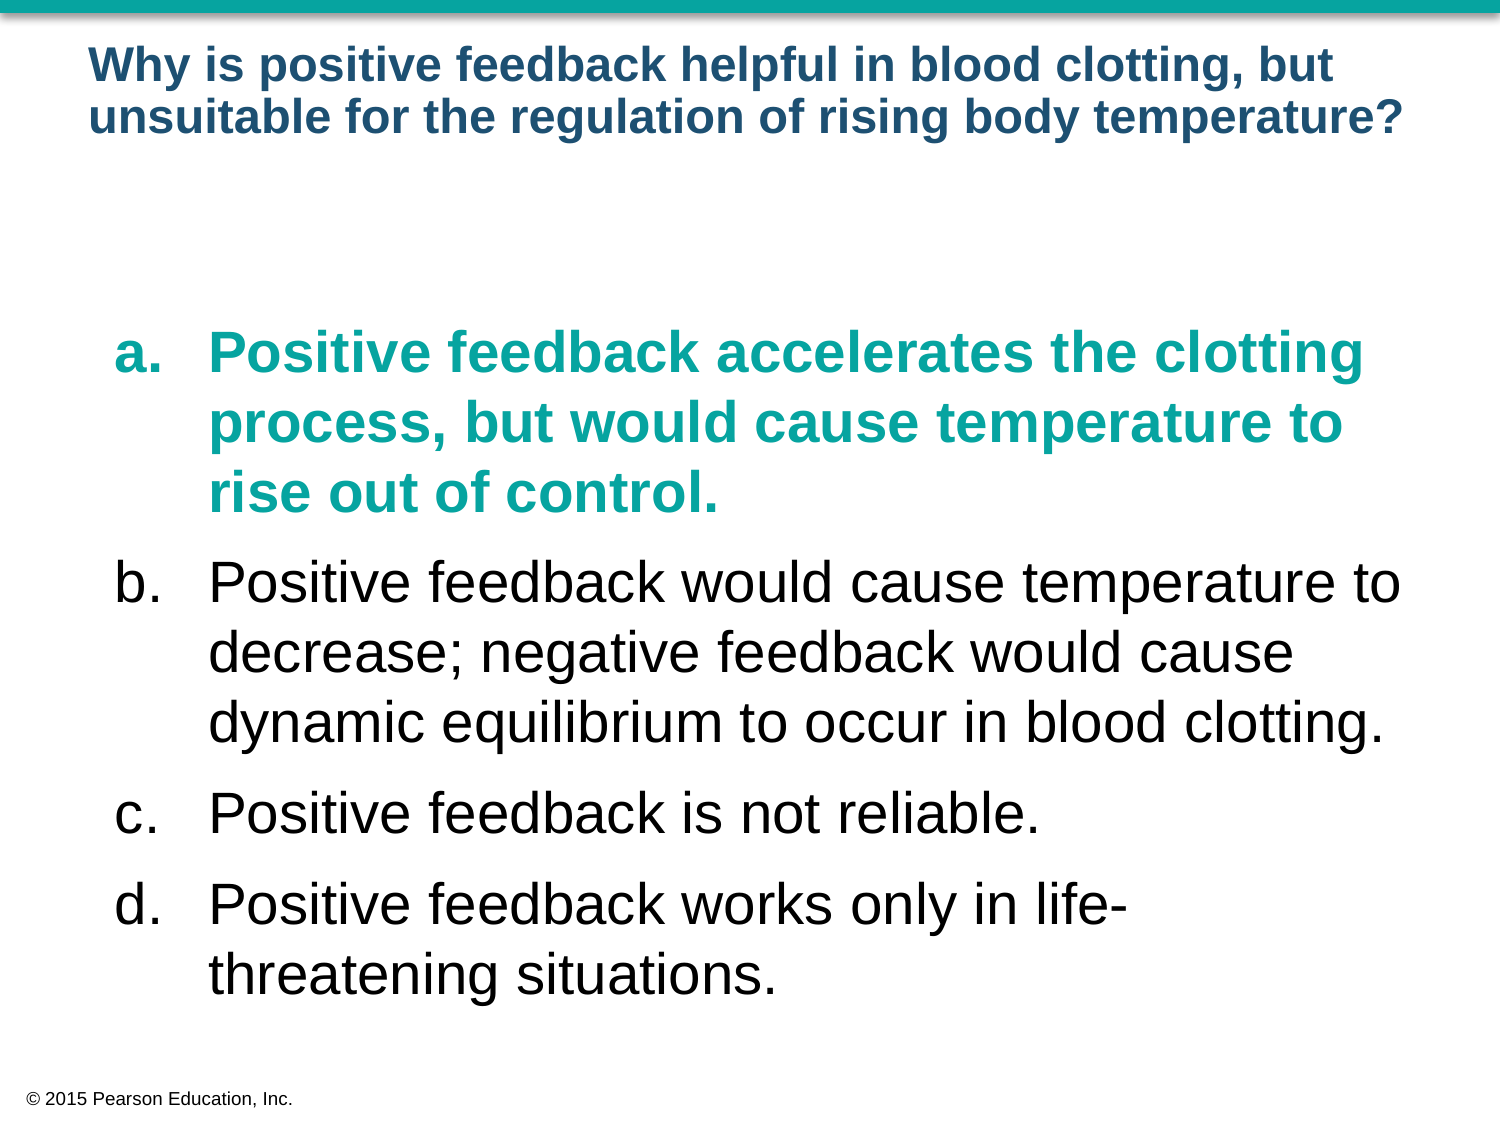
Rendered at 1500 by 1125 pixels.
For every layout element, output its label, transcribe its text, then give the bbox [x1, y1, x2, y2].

list Positive feedback accelerates the clotting process, but would cause temperature to rise out of control. Positive feedback would cause temperature to decrease; negative feedback would cause dynamic equilibrium to occur in blood clotting. Positive feedback is not reliable. Positive feedback works only in life-threatening situations. [99, 306, 1433, 1032]
title Why is positive feedback helpful in blood clotting, but unsuitable for the regulation of rising body temperature? [73, 31, 1433, 189]
footer © 2015 Pearson Education, Inc. [11, 1076, 518, 1121]
